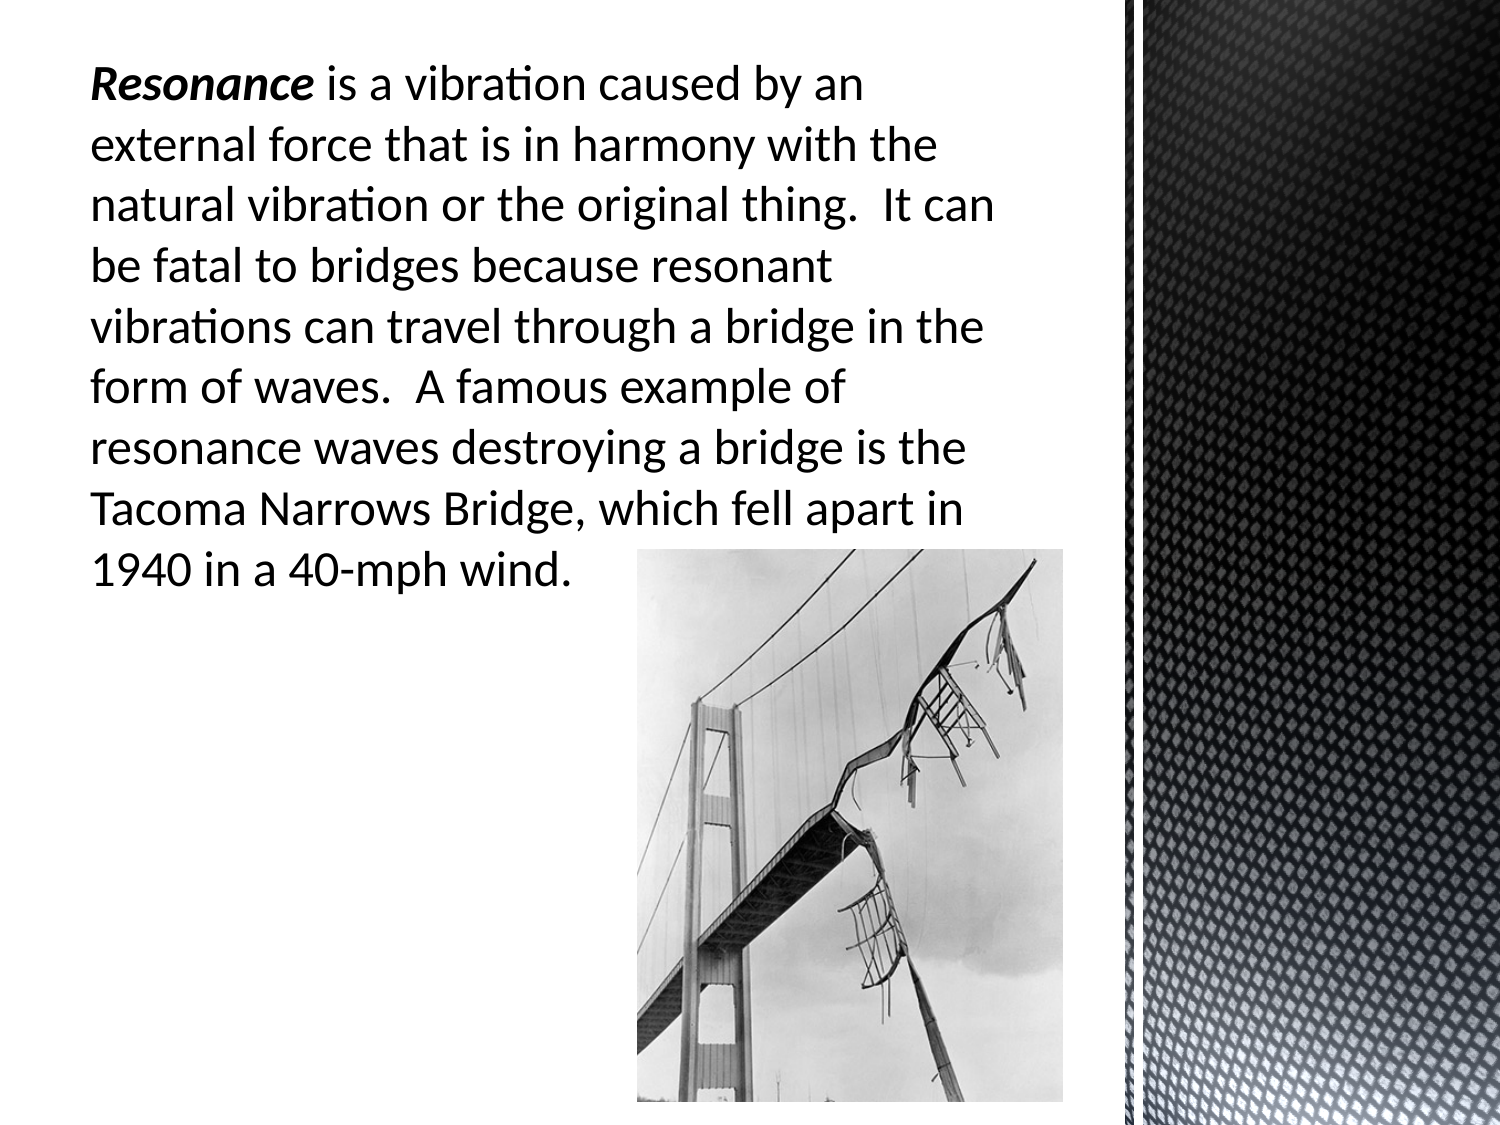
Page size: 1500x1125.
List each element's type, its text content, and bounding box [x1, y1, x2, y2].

picture [637, 549, 1063, 1103]
title Resonance is a vibration caused by an external force that is in harmony with the natural vibration or the original thing. It can be fatal to bridges because resonant vibrations can travel through a bridge in the form of waves. A famous example of resonance waves destroying a bridge is the Tacoma Narrows Bridge, which fell apart in 1940 in a 40-mph wind. [75, 37, 1013, 725]
picture [1125, 0, 1500, 1125]
